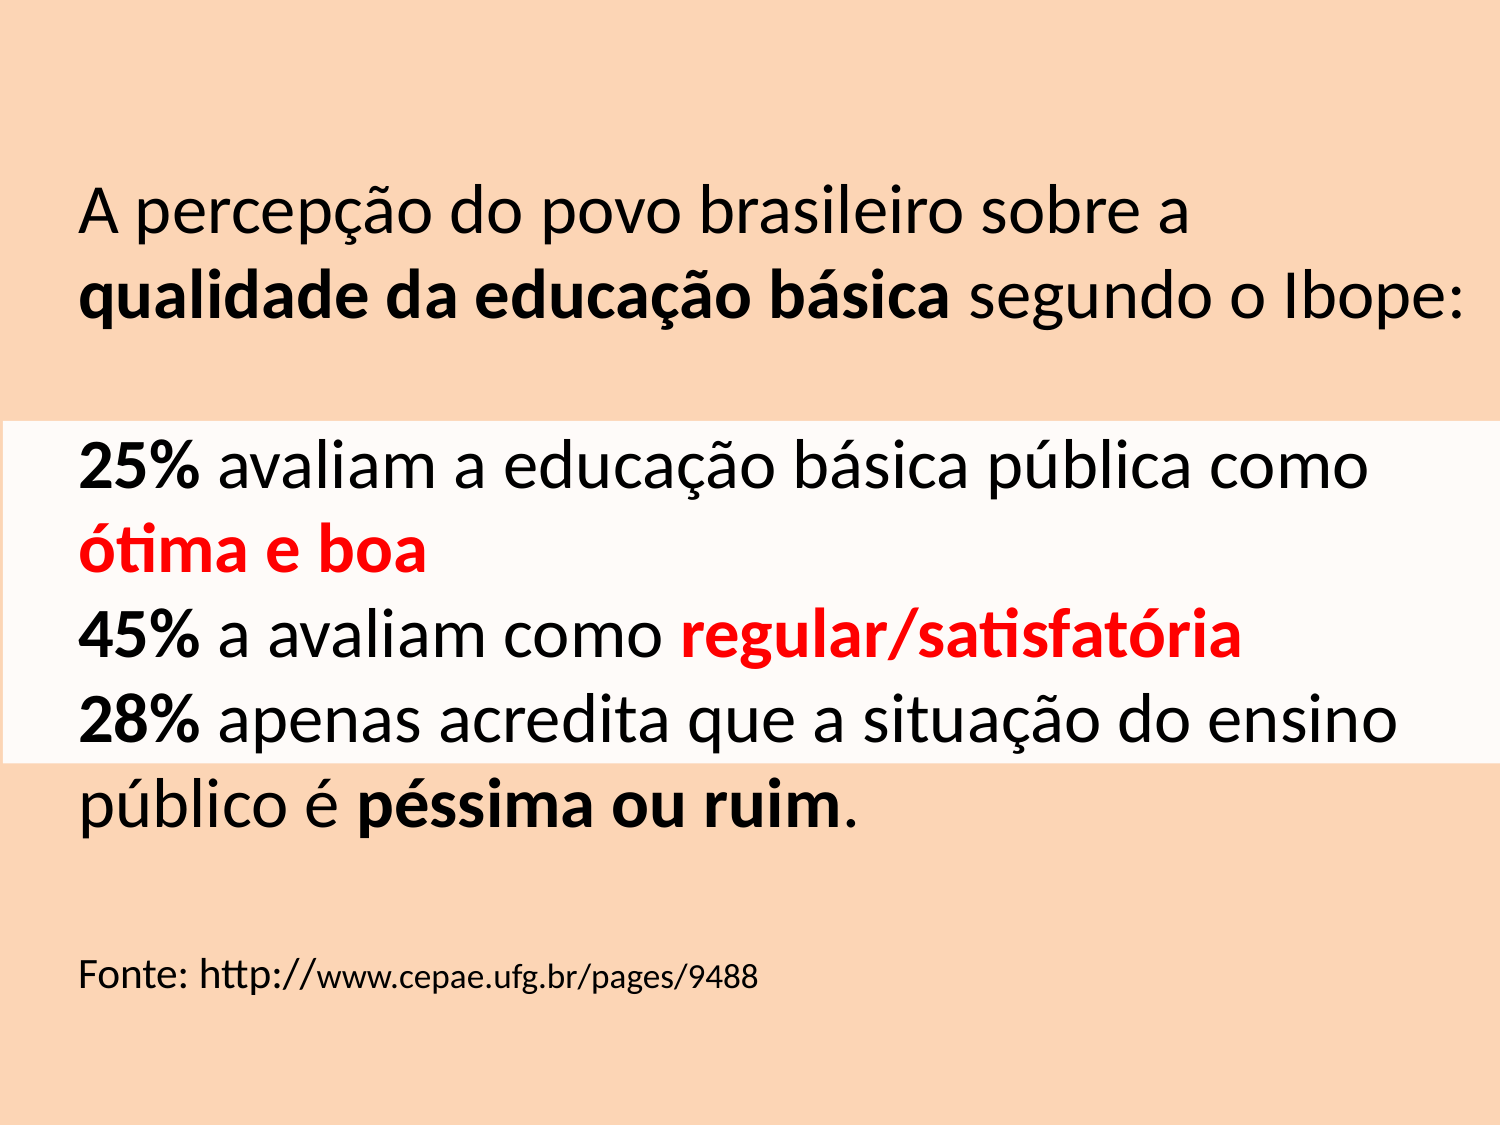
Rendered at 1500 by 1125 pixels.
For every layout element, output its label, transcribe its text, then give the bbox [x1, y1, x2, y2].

title A percepção do povo brasileiro sobre a qualidade da educação básica segundo o Ibope: 25% avaliam a educação básica pública como ótima e boa 45% a avaliam como regular/satisfatória 28% apenas acredita que a situação do ensino público é péssima ou ruim. Fonte: http://www.cepae.ufg.br/pages/9488 [63, 137, 1500, 1024]
text_box [1, 419, 63, 765]
